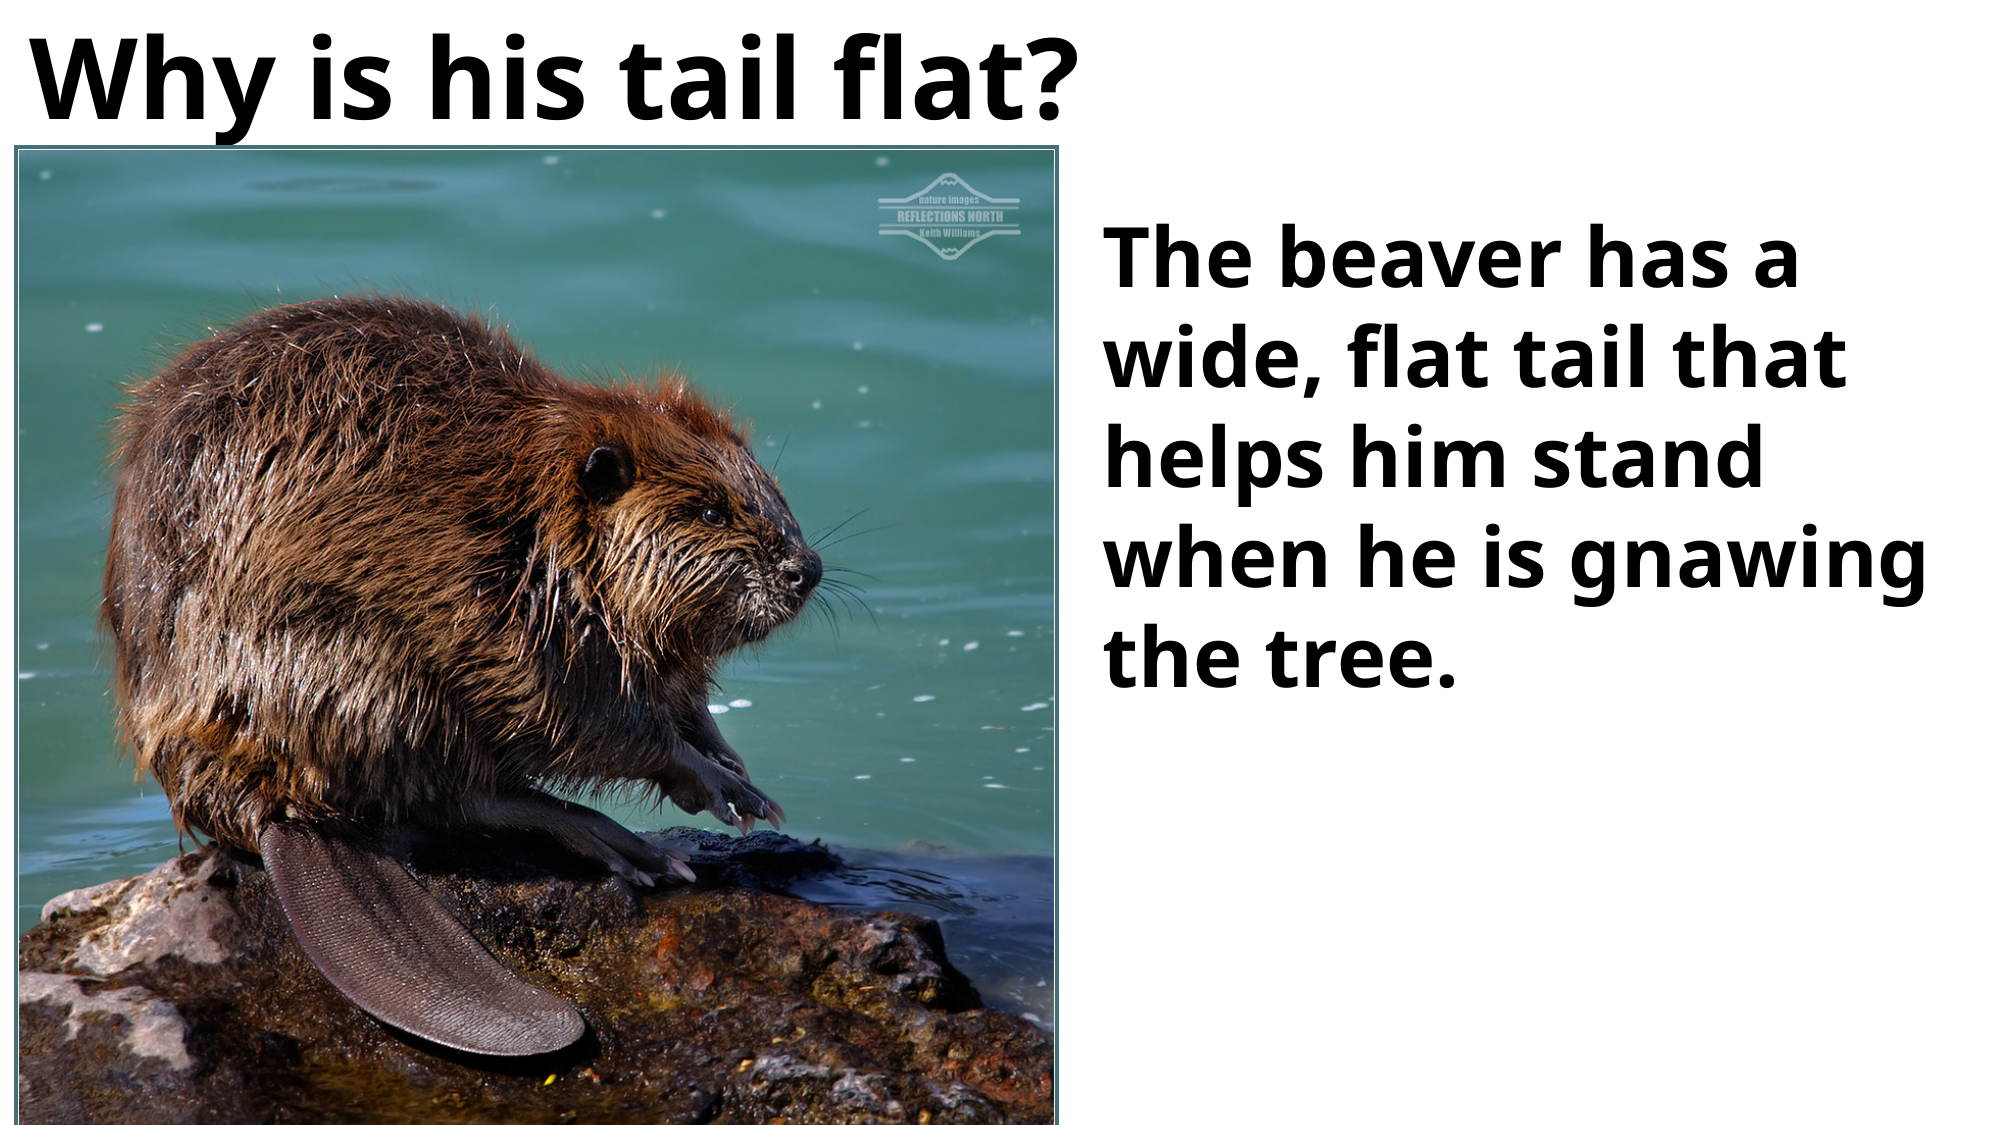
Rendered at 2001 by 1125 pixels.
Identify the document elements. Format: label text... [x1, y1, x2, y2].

text_box Why is his tail flat? [14, 0, 1819, 150]
text_box The beaver has a wide, flat tail that helps him stand when he is gnawing the tree. [1087, 196, 1953, 712]
picture [14, 145, 1059, 1125]
